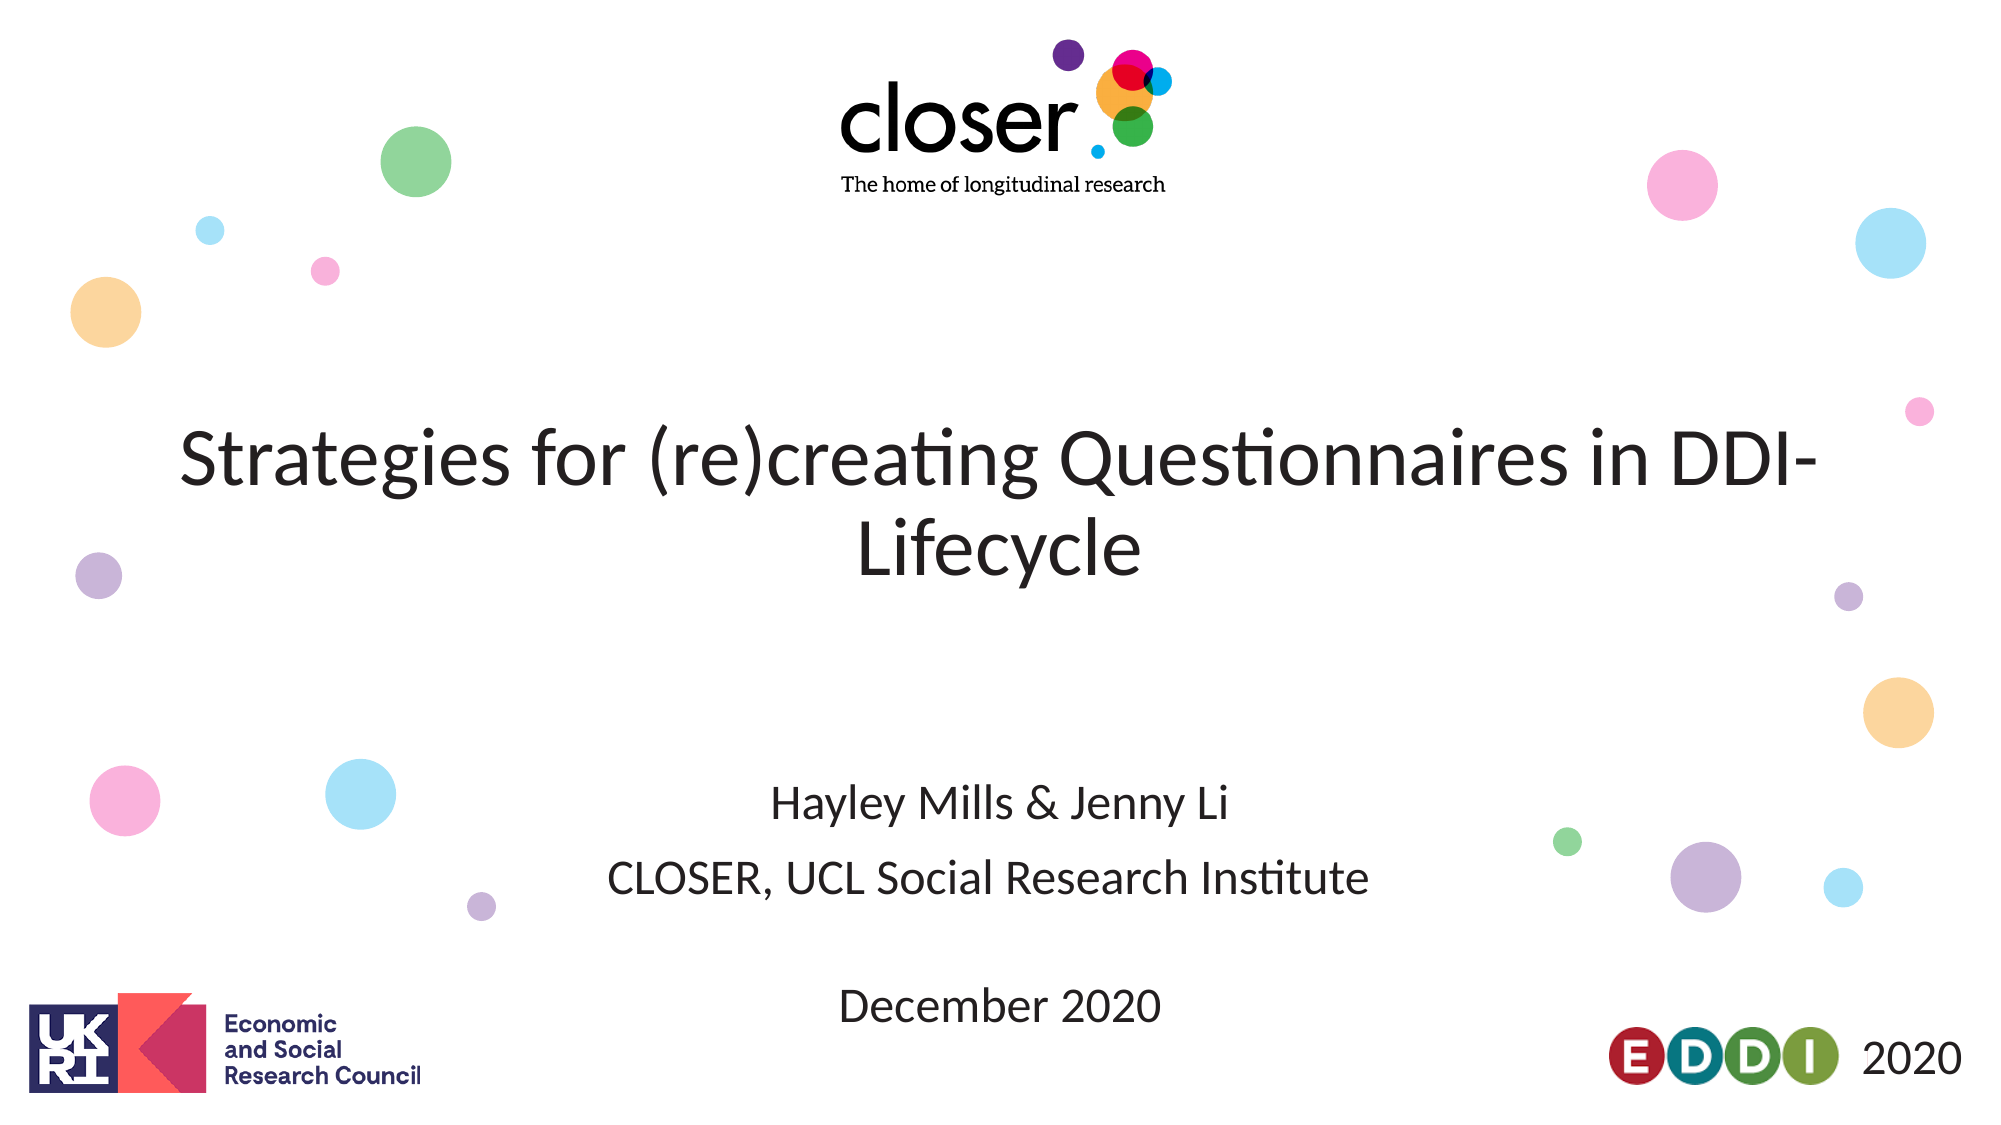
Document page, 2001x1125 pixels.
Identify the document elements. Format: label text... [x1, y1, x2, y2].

picture [1608, 1027, 1868, 1093]
text_box [195, 216, 225, 245]
picture [802, 12, 1198, 230]
text_box 2020 [1846, 1016, 1978, 1092]
text_box [467, 892, 497, 922]
text_box [75, 552, 123, 600]
text_box [1670, 841, 1742, 913]
title Strategies for (re)creating Questionnaires in DDI-Lifecycle [35, 376, 1965, 631]
text_box [1834, 582, 1864, 612]
picture [29, 993, 420, 1093]
text_box [70, 276, 142, 348]
text_box [89, 765, 161, 837]
text_box [1823, 867, 1864, 908]
subtitle Hayley Mills & Jenny Li CLOSER, UCL Social Research Institute December 2020 [249, 687, 1750, 914]
text_box [310, 256, 340, 286]
text_box [1905, 397, 1935, 427]
text_box [1647, 149, 1718, 221]
text_box [1855, 207, 1927, 279]
text_box [1863, 677, 1935, 749]
text_box [380, 126, 452, 198]
text_box [1552, 827, 1582, 857]
text_box [325, 758, 397, 830]
